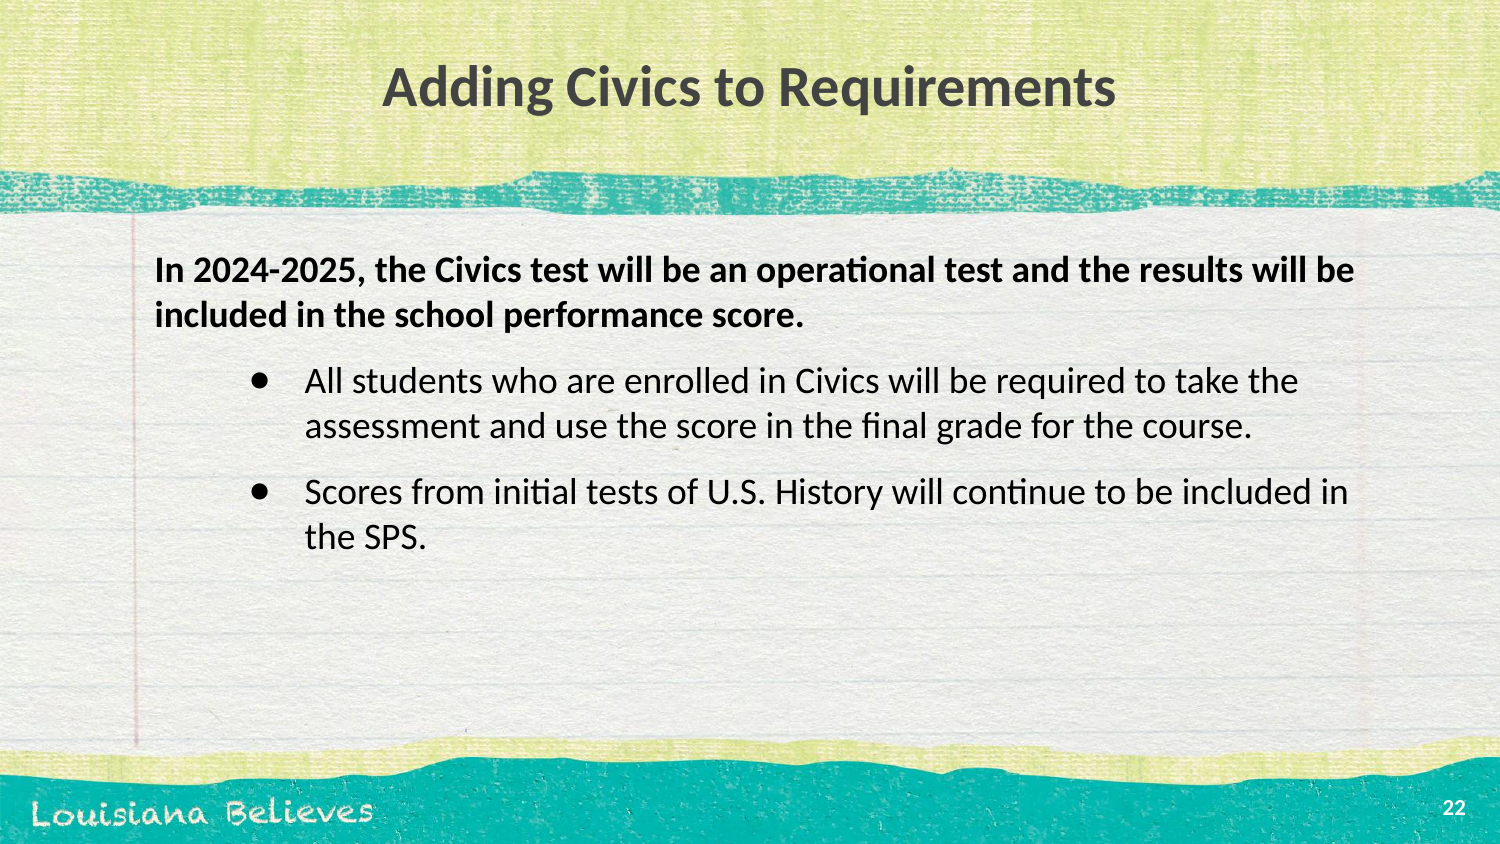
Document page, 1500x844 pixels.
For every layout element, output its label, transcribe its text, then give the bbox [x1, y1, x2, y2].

picture [0, 175, 1500, 844]
list In 2024-2025, the Civics test will be an operational test and the results will be included in the school performance score. All students who are enrolled in Civics will be required to take the assessment and use the score in the final grade for the course. Scores from initial tests of U.S. History will continue to be included in the SPS. [139, 230, 1424, 748]
title Adding Civics to Requirements [0, 0, 1500, 175]
